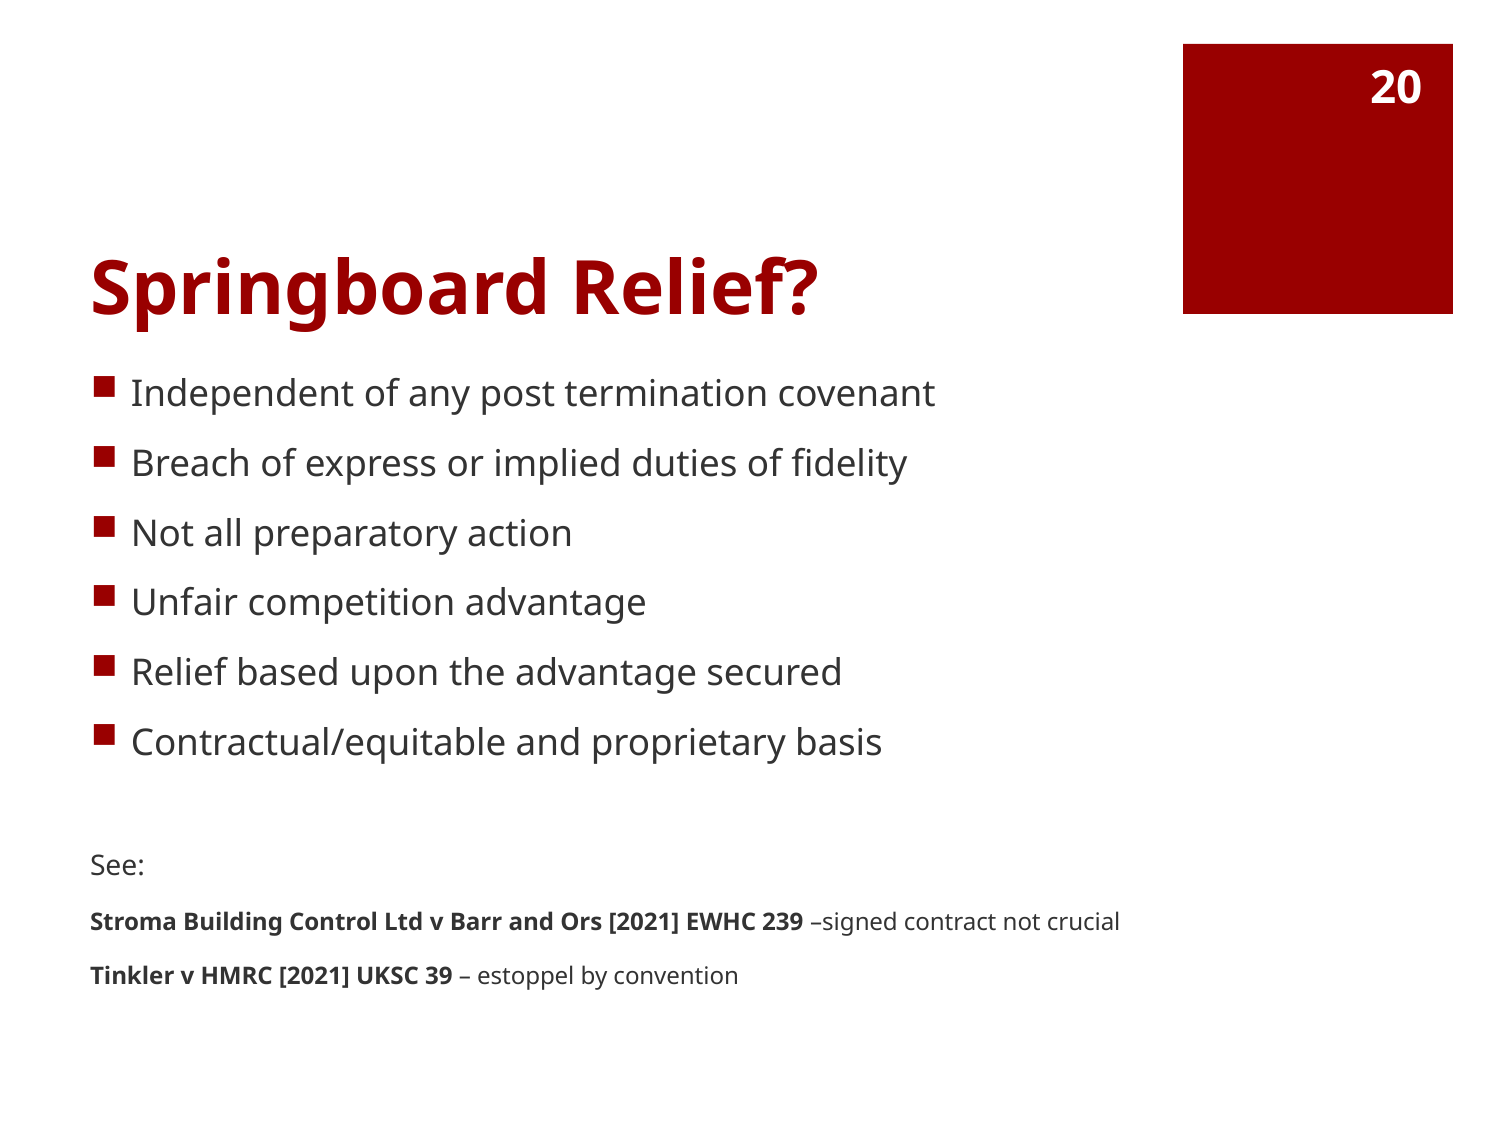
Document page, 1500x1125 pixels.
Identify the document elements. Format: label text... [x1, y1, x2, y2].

slide_number 20 [1354, 59, 1438, 120]
title Springboard Relief? [75, 149, 1143, 338]
list Independent of any post termination covenant Breach of express or implied duties of fidelity Not all preparatory action Unfair competition advantage Relief based upon the advantage secured Contractual/equitable and proprietary basis See: Stroma Building Control Ltd v Barr and Ors [2021] EWHC 239 –signed contract not crucial Tinkler v HMRC [2021] UKSC 39 – estoppel by convention [75, 362, 1143, 1005]
